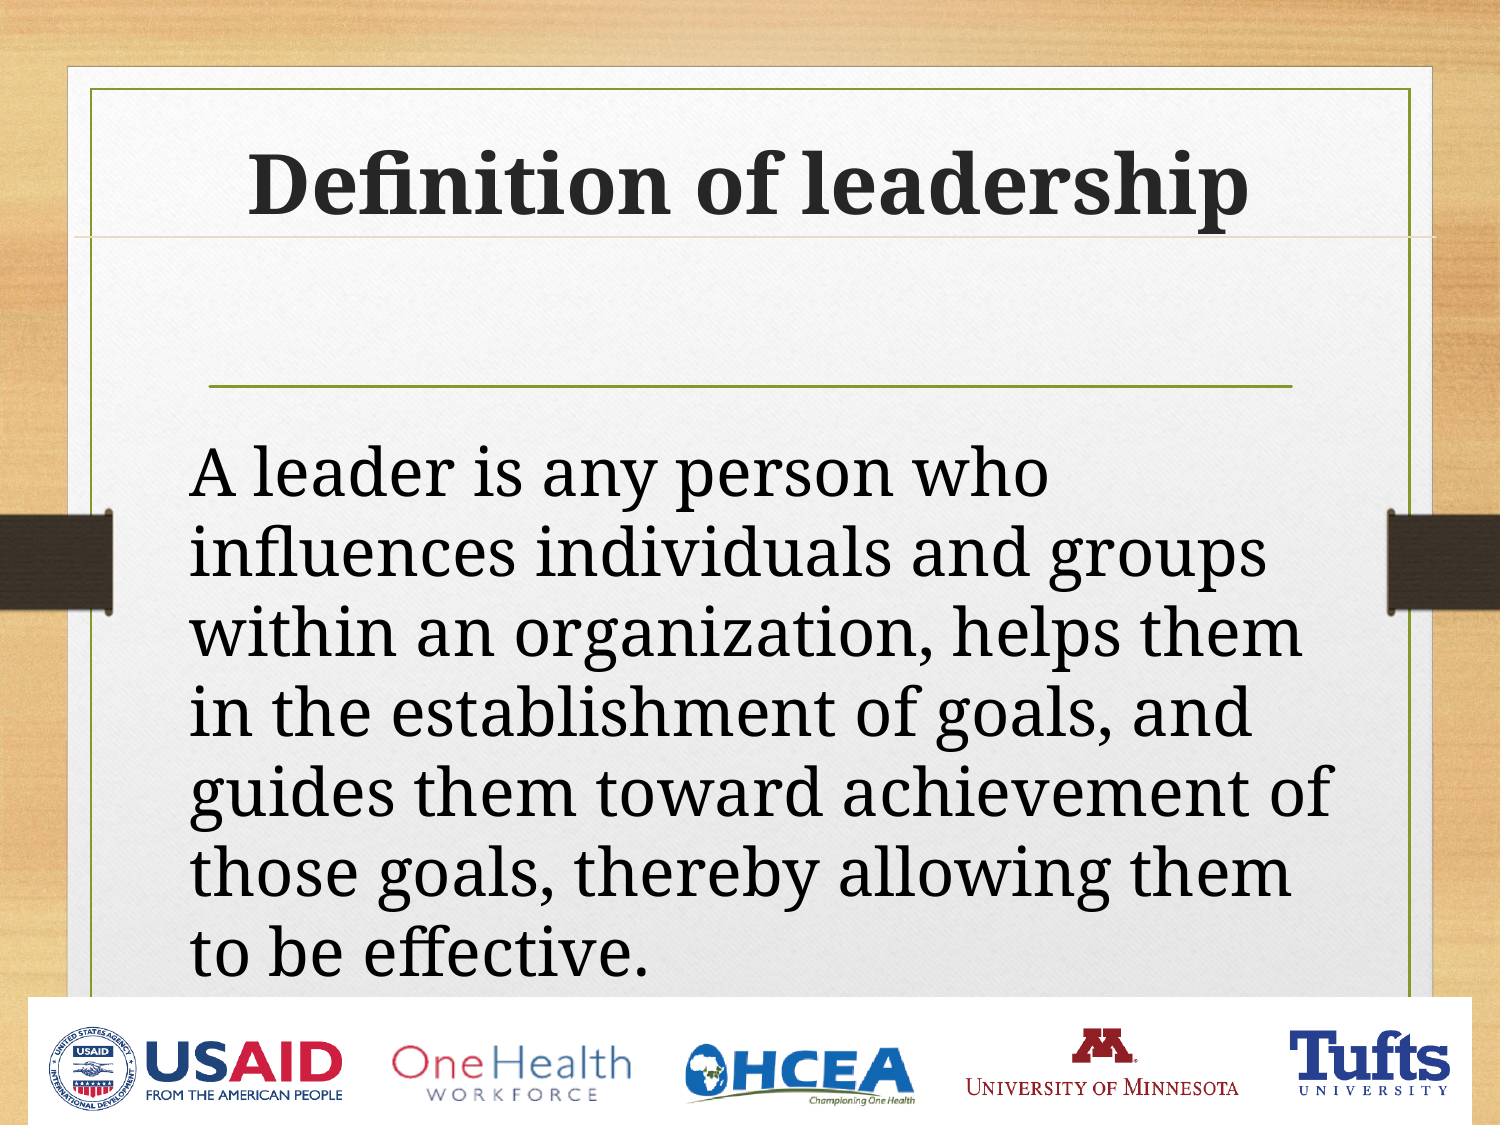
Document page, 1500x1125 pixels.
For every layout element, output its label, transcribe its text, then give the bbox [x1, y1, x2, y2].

picture [0, 0, 1500, 1125]
title Definition of leadership [112, 87, 1388, 275]
text_box A leader is any person who influences individuals and groups within an organization, helps them in the establishment of goals, and guides them toward achievement of those goals, thereby allowing them to be effective. [174, 337, 1350, 997]
